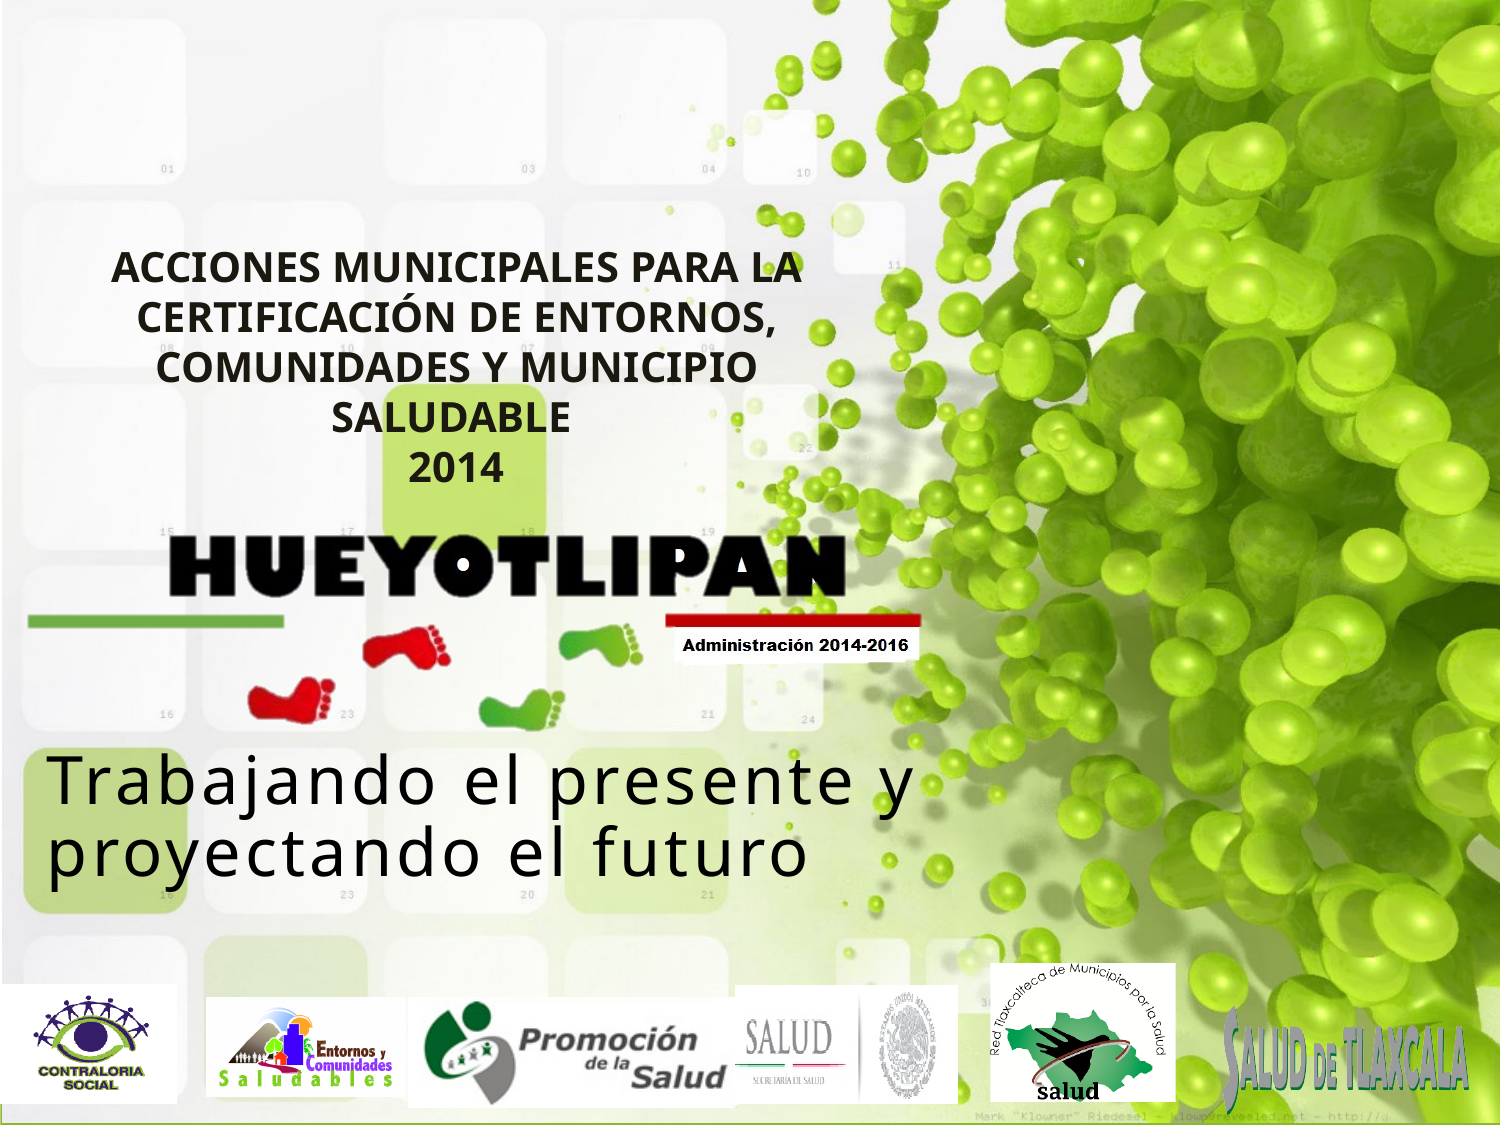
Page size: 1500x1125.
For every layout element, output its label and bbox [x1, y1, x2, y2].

text_box [0, 983, 178, 1104]
picture [2, 0, 1500, 1123]
